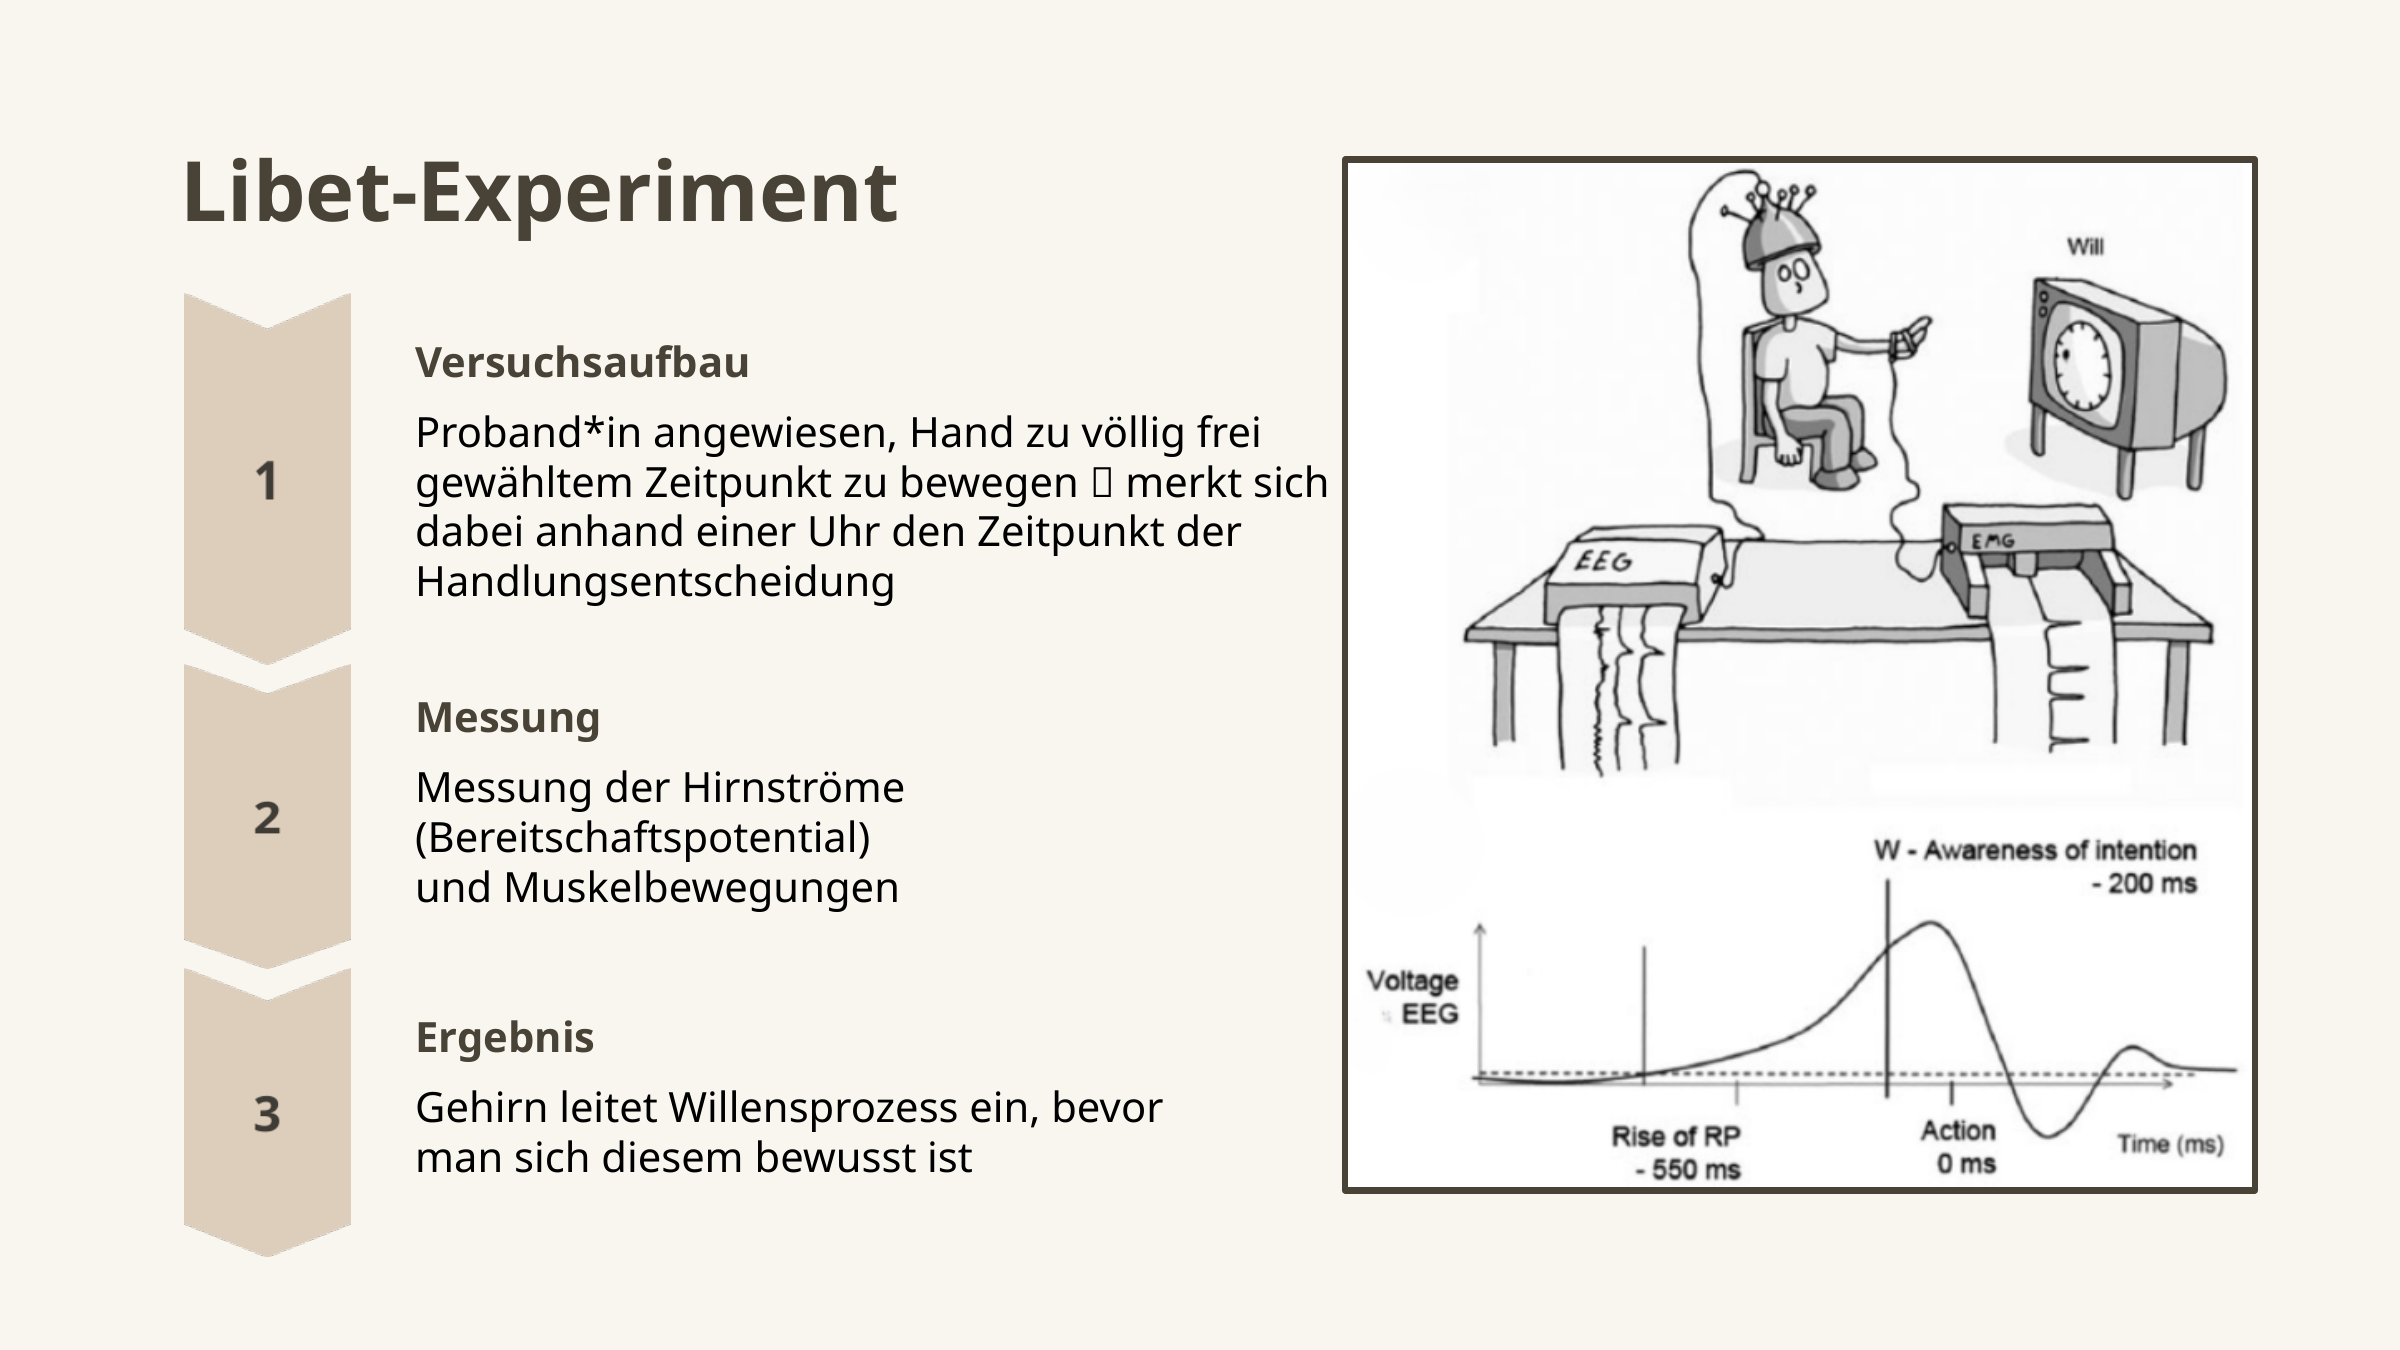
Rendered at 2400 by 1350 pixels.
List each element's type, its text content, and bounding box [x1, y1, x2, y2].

text_box Proband*in angewiesen, Hand zu völlig frei gewähltem Zeitpunkt zu bewegen  merkt sich dabei anhand einer Uhr den Zeitpunkt der Handlungsentscheidung [400, 398, 1342, 598]
text_box Ergebnis [400, 1001, 992, 1054]
text_box Libet-Experiment [166, 126, 998, 231]
text_box Versuchsaufbau [400, 326, 817, 379]
picture [184, 292, 351, 1257]
text_box Messung der Hirnströme (Bereitschaftspotential) und Muskelbewegungen [400, 753, 1305, 953]
text_box Gehirn leitet Willensprozess ein, bevor man sich diesem bewusst ist [400, 1073, 1265, 1224]
text_box [0, 0, 2400, 1350]
picture [1348, 162, 2252, 1188]
text_box Messung [400, 681, 859, 734]
